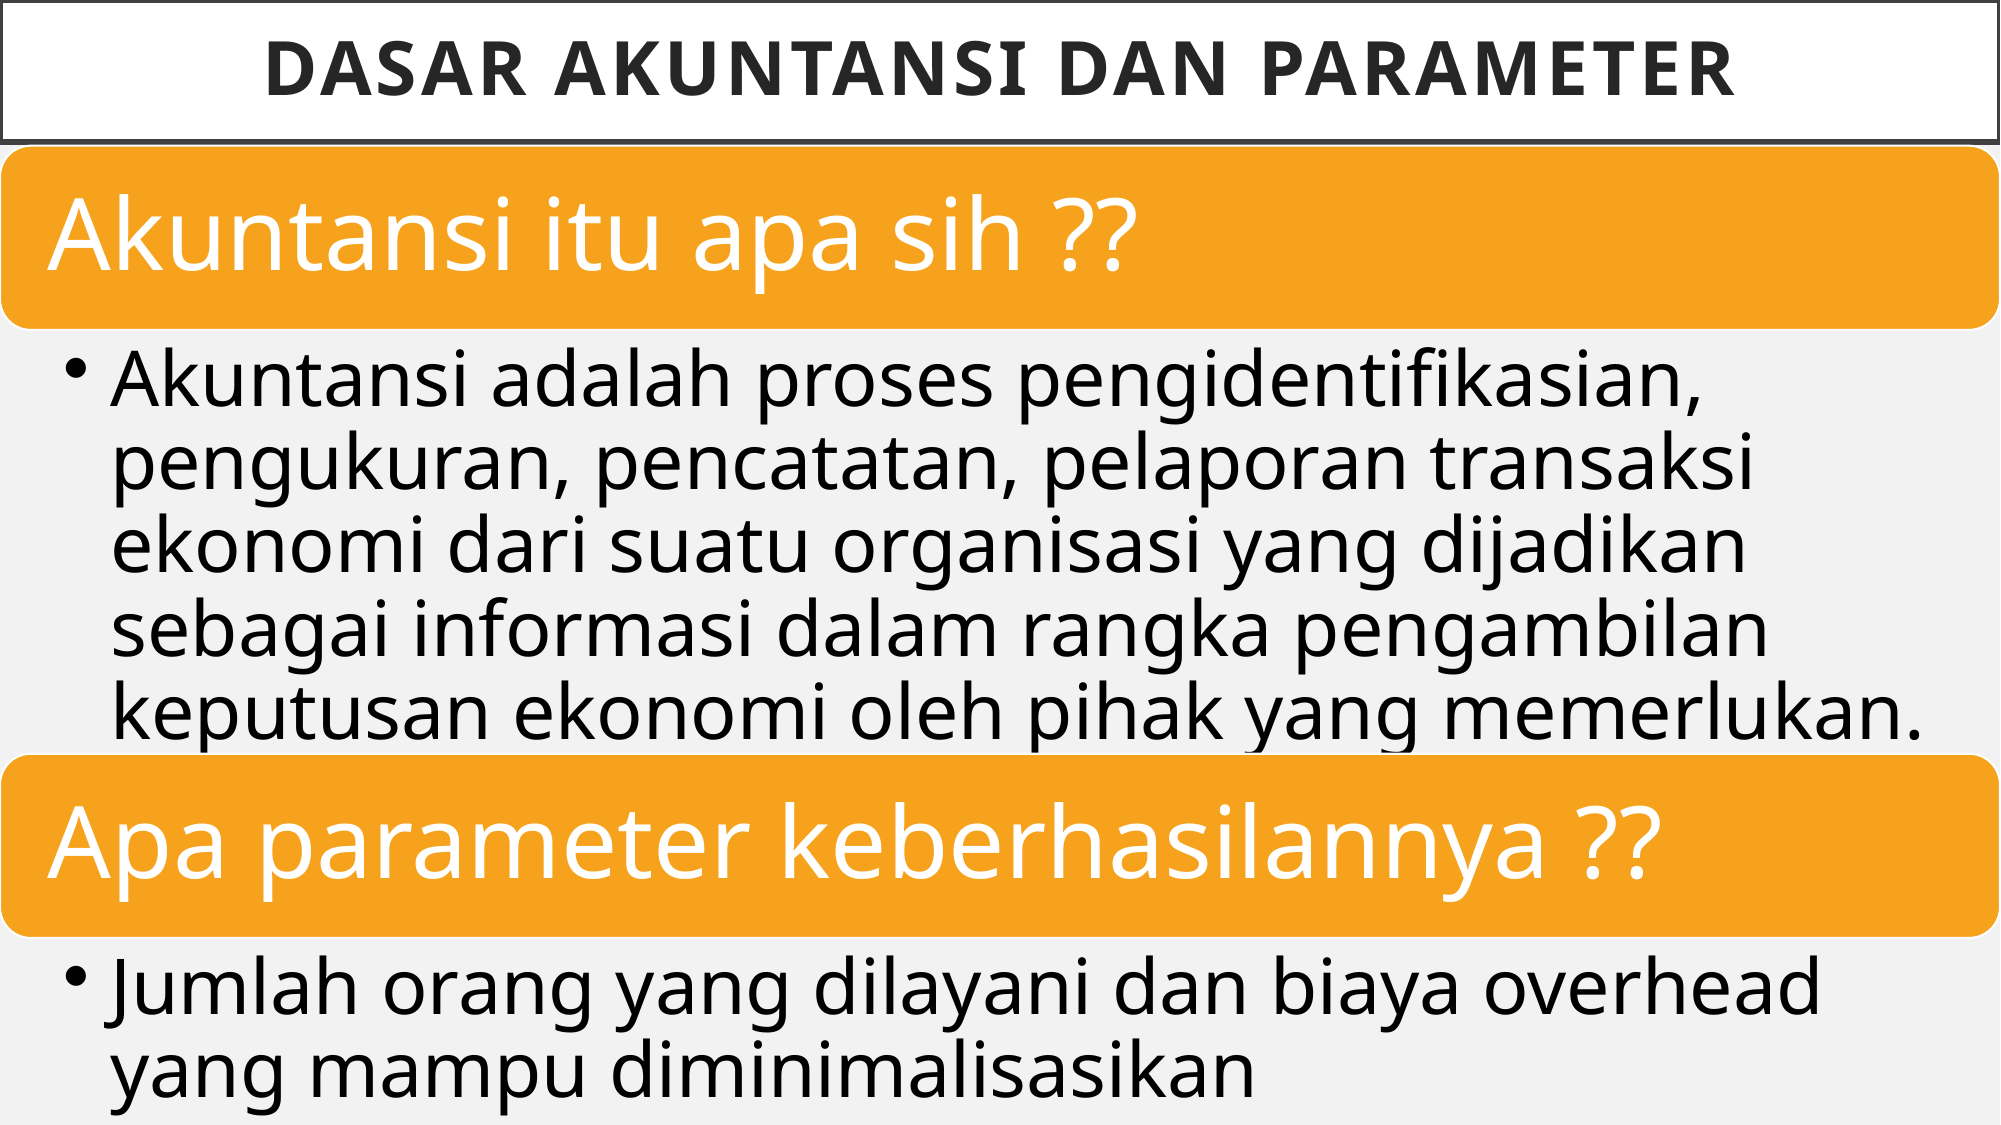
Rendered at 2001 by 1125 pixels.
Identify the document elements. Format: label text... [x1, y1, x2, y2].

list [0, 142, 2000, 1125]
title Dasar akuntansi dan parameter [0, 0, 2000, 142]
